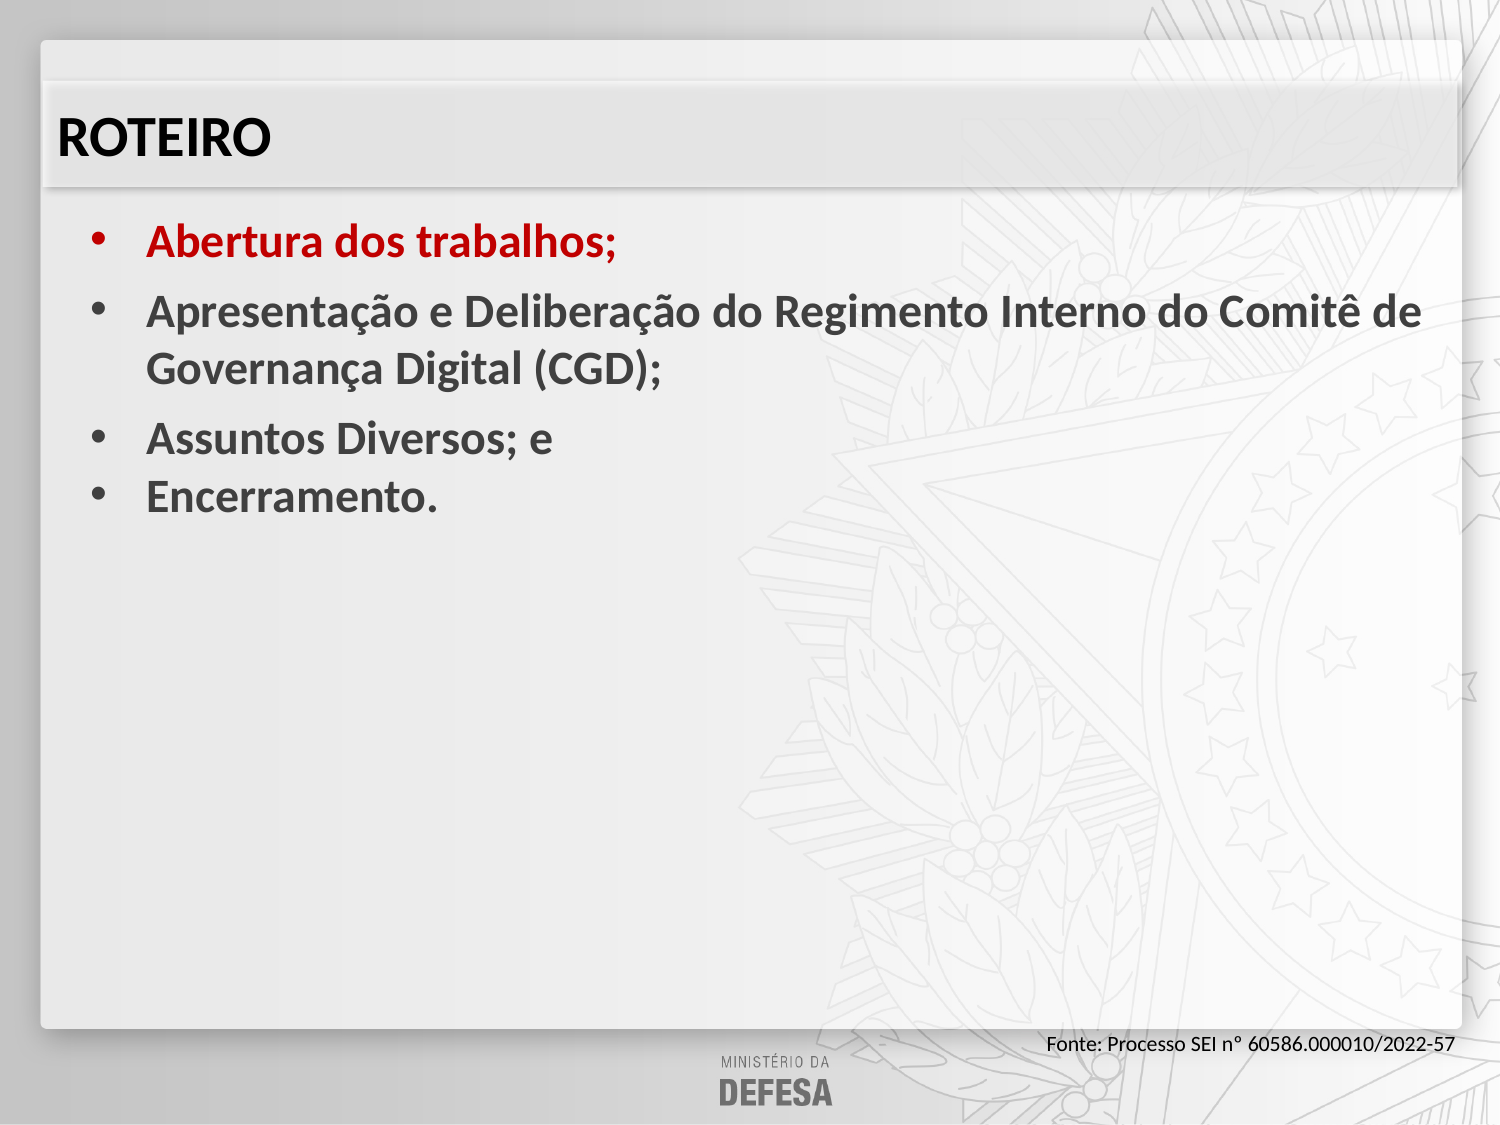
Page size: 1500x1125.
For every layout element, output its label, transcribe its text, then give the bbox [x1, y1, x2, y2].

picture [0, 0, 1500, 1125]
list Abertura dos trabalhos; Apresentação e Deliberação do Regimento Interno do Comitê de Governança Digital (CGD); Assuntos Diversos; e Encerramento. [75, 201, 1458, 950]
title ROTEIRO [42, 80, 1393, 185]
text_box [42, 80, 1458, 188]
text_box Fonte: Processo SEI nº 60586.000010/2022-57 [956, 1021, 1489, 1064]
